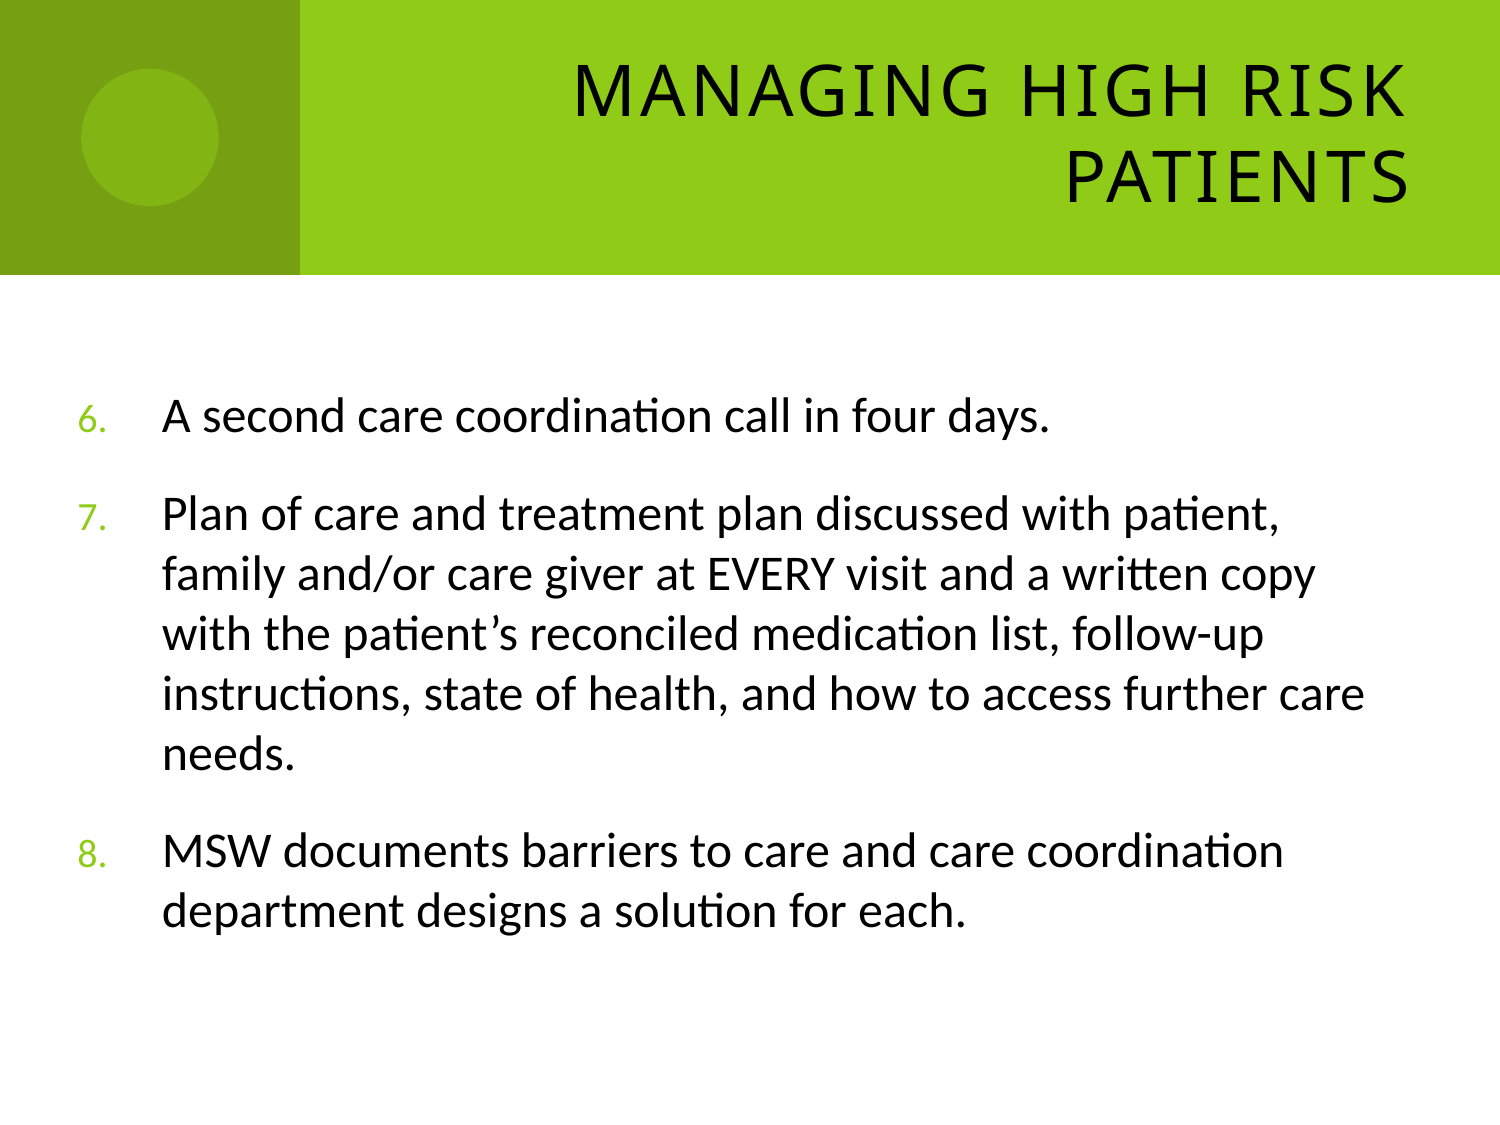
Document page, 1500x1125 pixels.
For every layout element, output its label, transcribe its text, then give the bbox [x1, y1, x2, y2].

list A second care coordination call in four days. Plan of care and treatment plan discussed with patient, family and/or care giver at EVERY visit and a written copy with the patient’s reconciled medication list, follow-up instructions, state of health, and how to access further care needs. MSW documents barriers to care and care coordination department designs a solution for each. [62, 375, 1425, 1005]
title Managing High Risk Patients [399, 37, 1425, 225]
